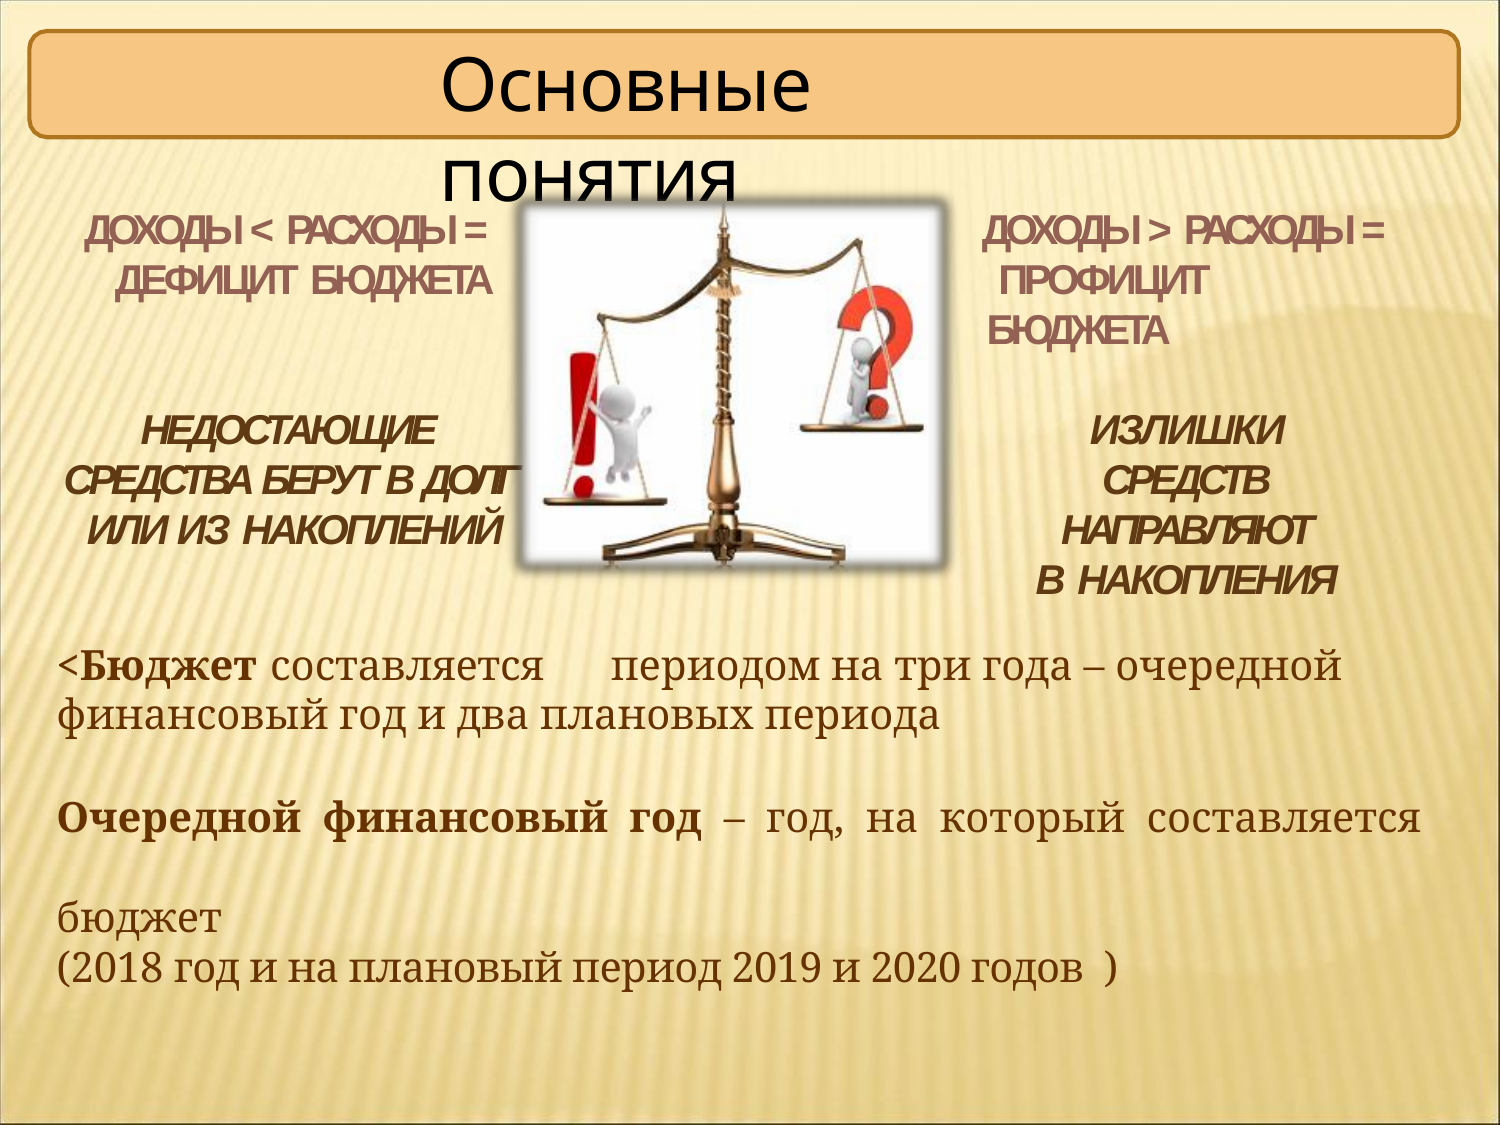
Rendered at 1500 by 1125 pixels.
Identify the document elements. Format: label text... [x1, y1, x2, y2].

text_box [29, 31, 1459, 138]
text_box ДОХОДЫ > РАСХОДЫ = ПРОФИЦИТ БЮДЖЕТА [979, 202, 1394, 353]
text_box <Бюджет составляется периодом на три года – очередной финансовый год и два плановых периода Очередной финансовый год – год, на который составляется бюджет (2018 год и на плановый период 2019 и 2020 годов ) [54, 638, 1471, 1043]
text_box ИЗЛИШКИ СРЕДСТВ НАПРАВЛЯЮТ В НАКОПЛЕНИЯ [1000, 402, 1374, 603]
text_box [502, 184, 963, 586]
picture [0, 0, 1500, 1125]
text_box ДОХОДЫ < РАСХОДЫ = ДЕФИЦИТ БЮДЖЕТА [82, 202, 497, 303]
title Основные понятия [437, 36, 1052, 225]
text_box НЕДОСТАЮЩИЕ СРЕДСТВА БЕРУТ В ДОЛГ ИЛИ ИЗ НАКОПЛЕНИЙ [60, 402, 502, 553]
